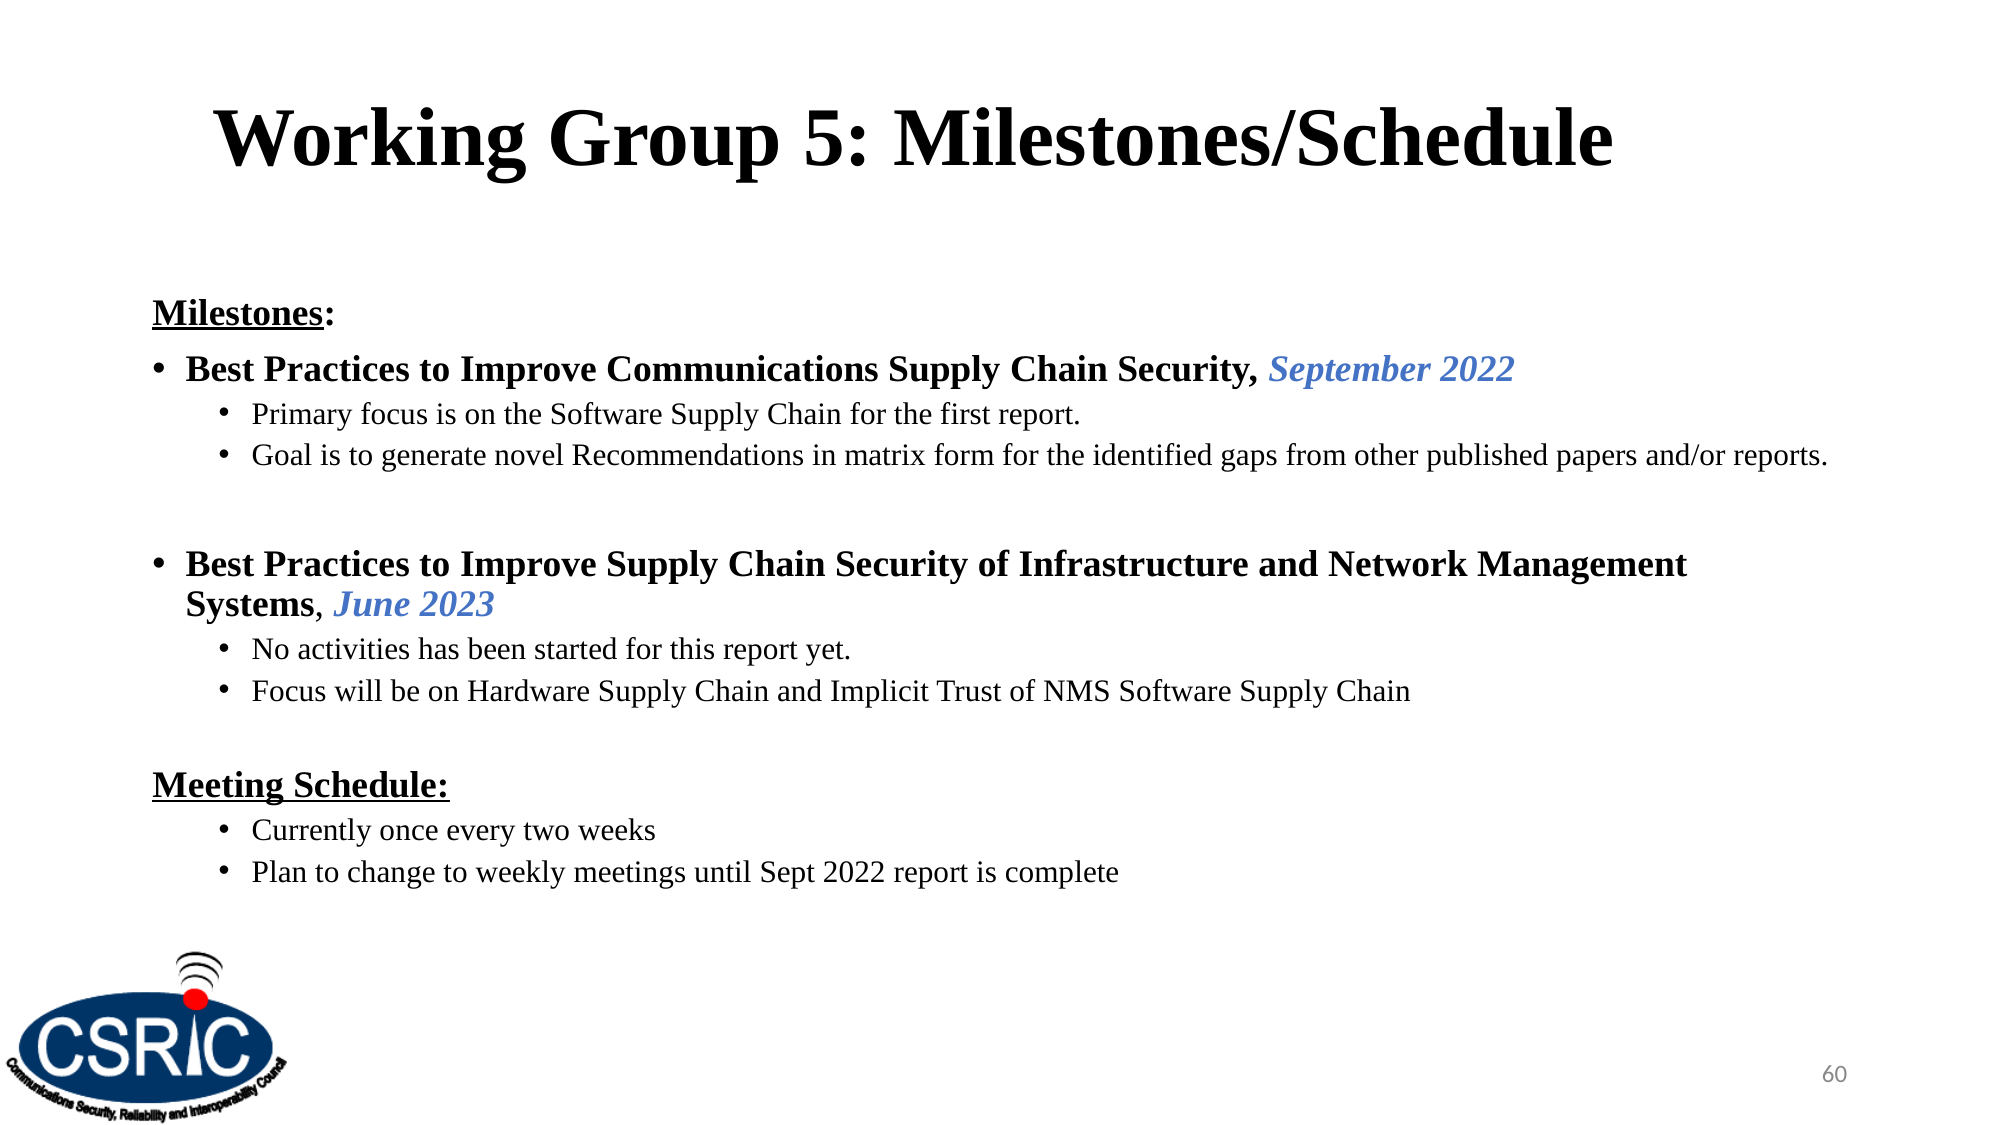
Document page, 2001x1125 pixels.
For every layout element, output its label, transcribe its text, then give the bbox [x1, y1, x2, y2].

title Working Group 5: Milestones/Schedule [107, 45, 1721, 233]
list Milestones: Best Practices to Improve Communications Supply Chain Security, September 2022 Primary focus is on the Software Supply Chain for the first report. Goal is to generate novel Recommendations in matrix form for the identified gaps from other published papers and/or reports. Best Practices to Improve Supply Chain Security of Infrastructure and Network Management Systems, June 2023 No activities has been started for this report yet. Focus will be on Hardware Supply Chain and Implicit Trust of NMS Software Supply Chain Meeting Schedule: Currently once every two weeks Plan to change to weekly meetings until Sept 2022 report is complete [137, 217, 1863, 932]
picture [0, 947, 294, 1125]
slide_number 60 [1412, 1042, 1863, 1103]
